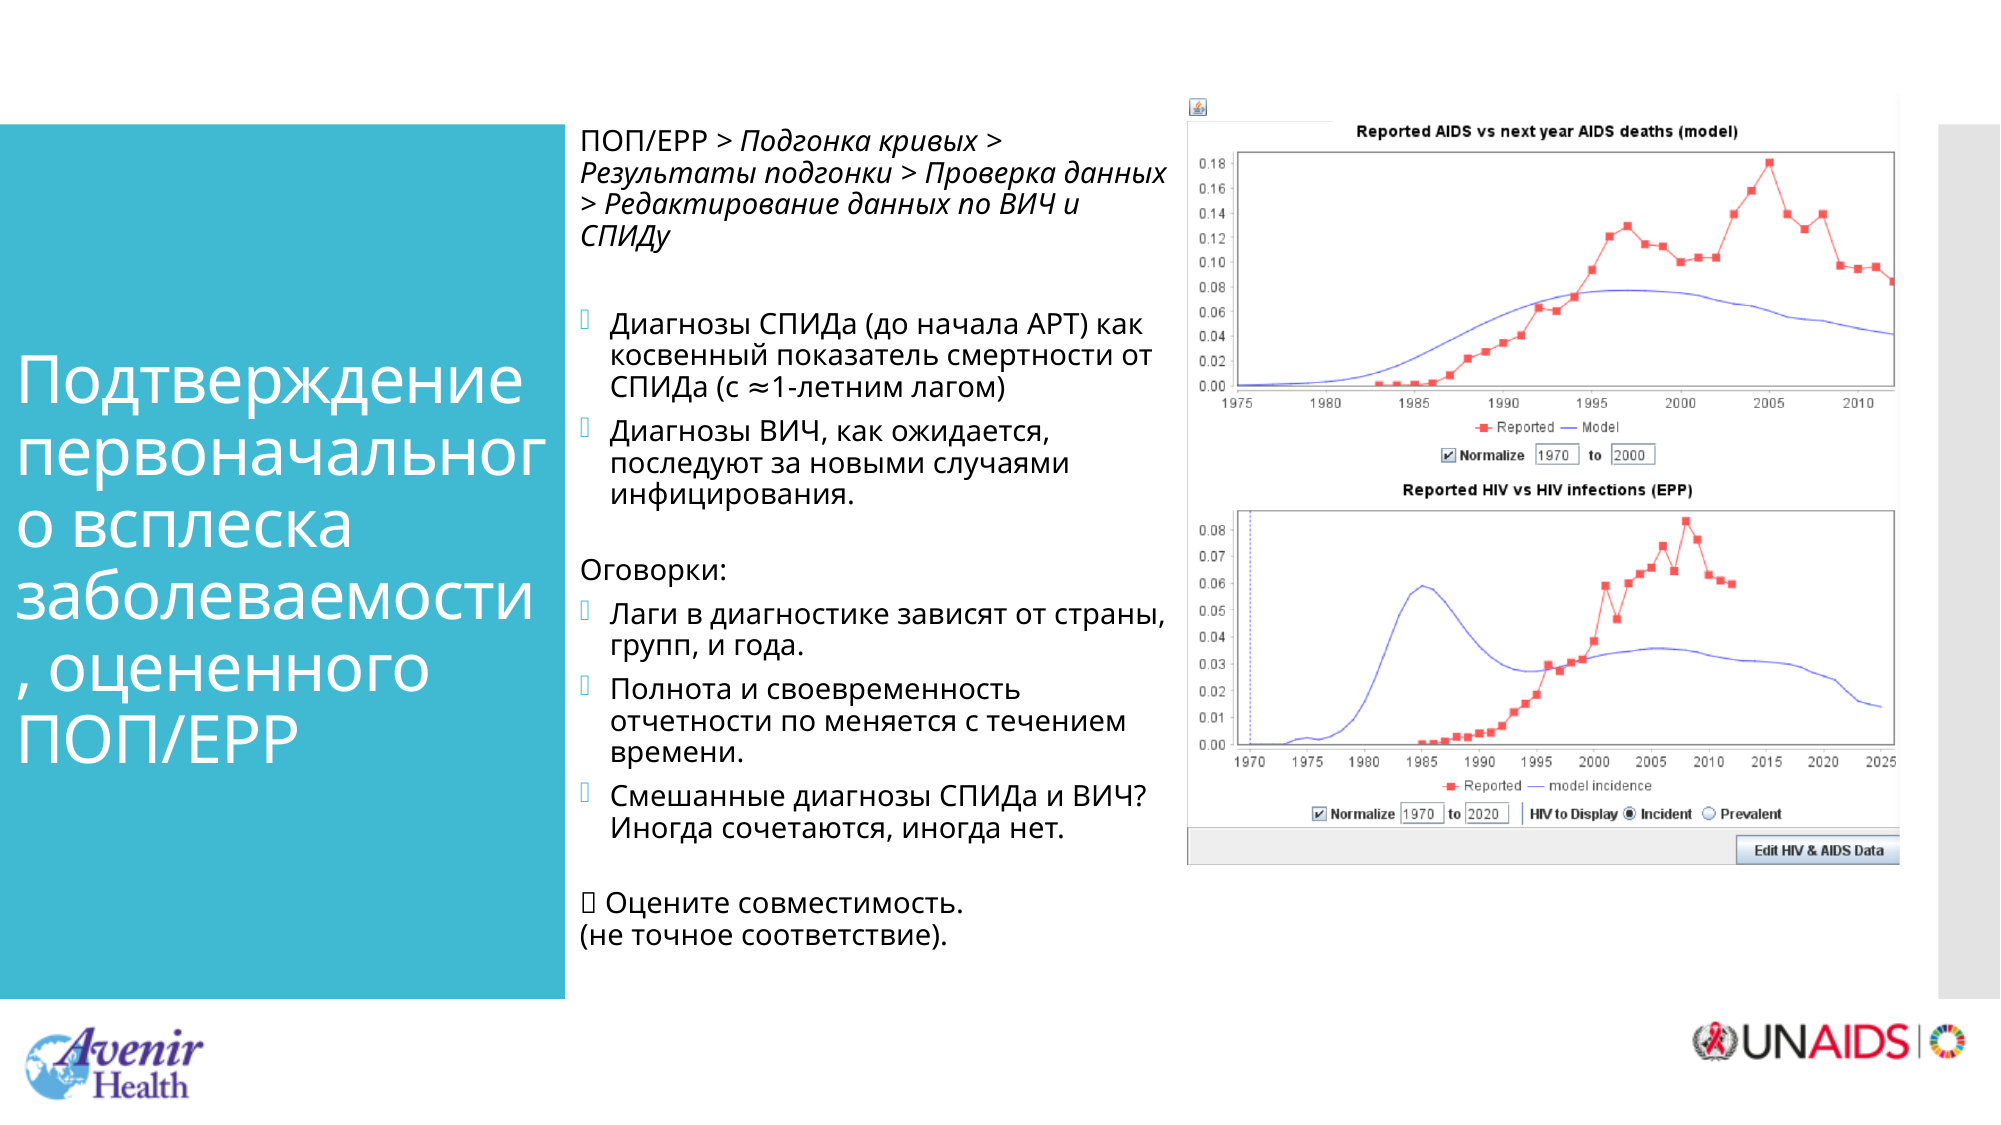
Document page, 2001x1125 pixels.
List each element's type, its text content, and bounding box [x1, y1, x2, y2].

text_box ПОП/EPP > Подгонка кривых > Результаты подгонки > Проверка данных > Редактирование данных по ВИЧ и СПИДу Диагнозы СПИДа (до начала АРТ) как косвенный показатель смертности от СПИДа (с ≈1-летним лагом) Диагнозы ВИЧ, как ожидается, последуют за новыми случаями инфицирования. Оговорки: Лаги в диагностике зависят от страны, групп, и года. Полнота и своевременность отчетности по меняется с течением времени. Смешанные диагнозы СПИДа и ВИЧ? Иногда сочетаются, иногда нет.  Оцените совместимость. (не точное соответствие). [564, 47, 1192, 1031]
text_box [0, 124, 564, 184]
text_box [0, 940, 564, 1000]
picture [17, 1009, 249, 1117]
text_box [1937, 124, 2000, 1000]
title Подтверждение первоначального всплеска заболеваемости, оцененного ПОП/EPP [0, 184, 564, 940]
picture [1674, 1011, 1980, 1082]
picture [1174, 94, 1900, 865]
